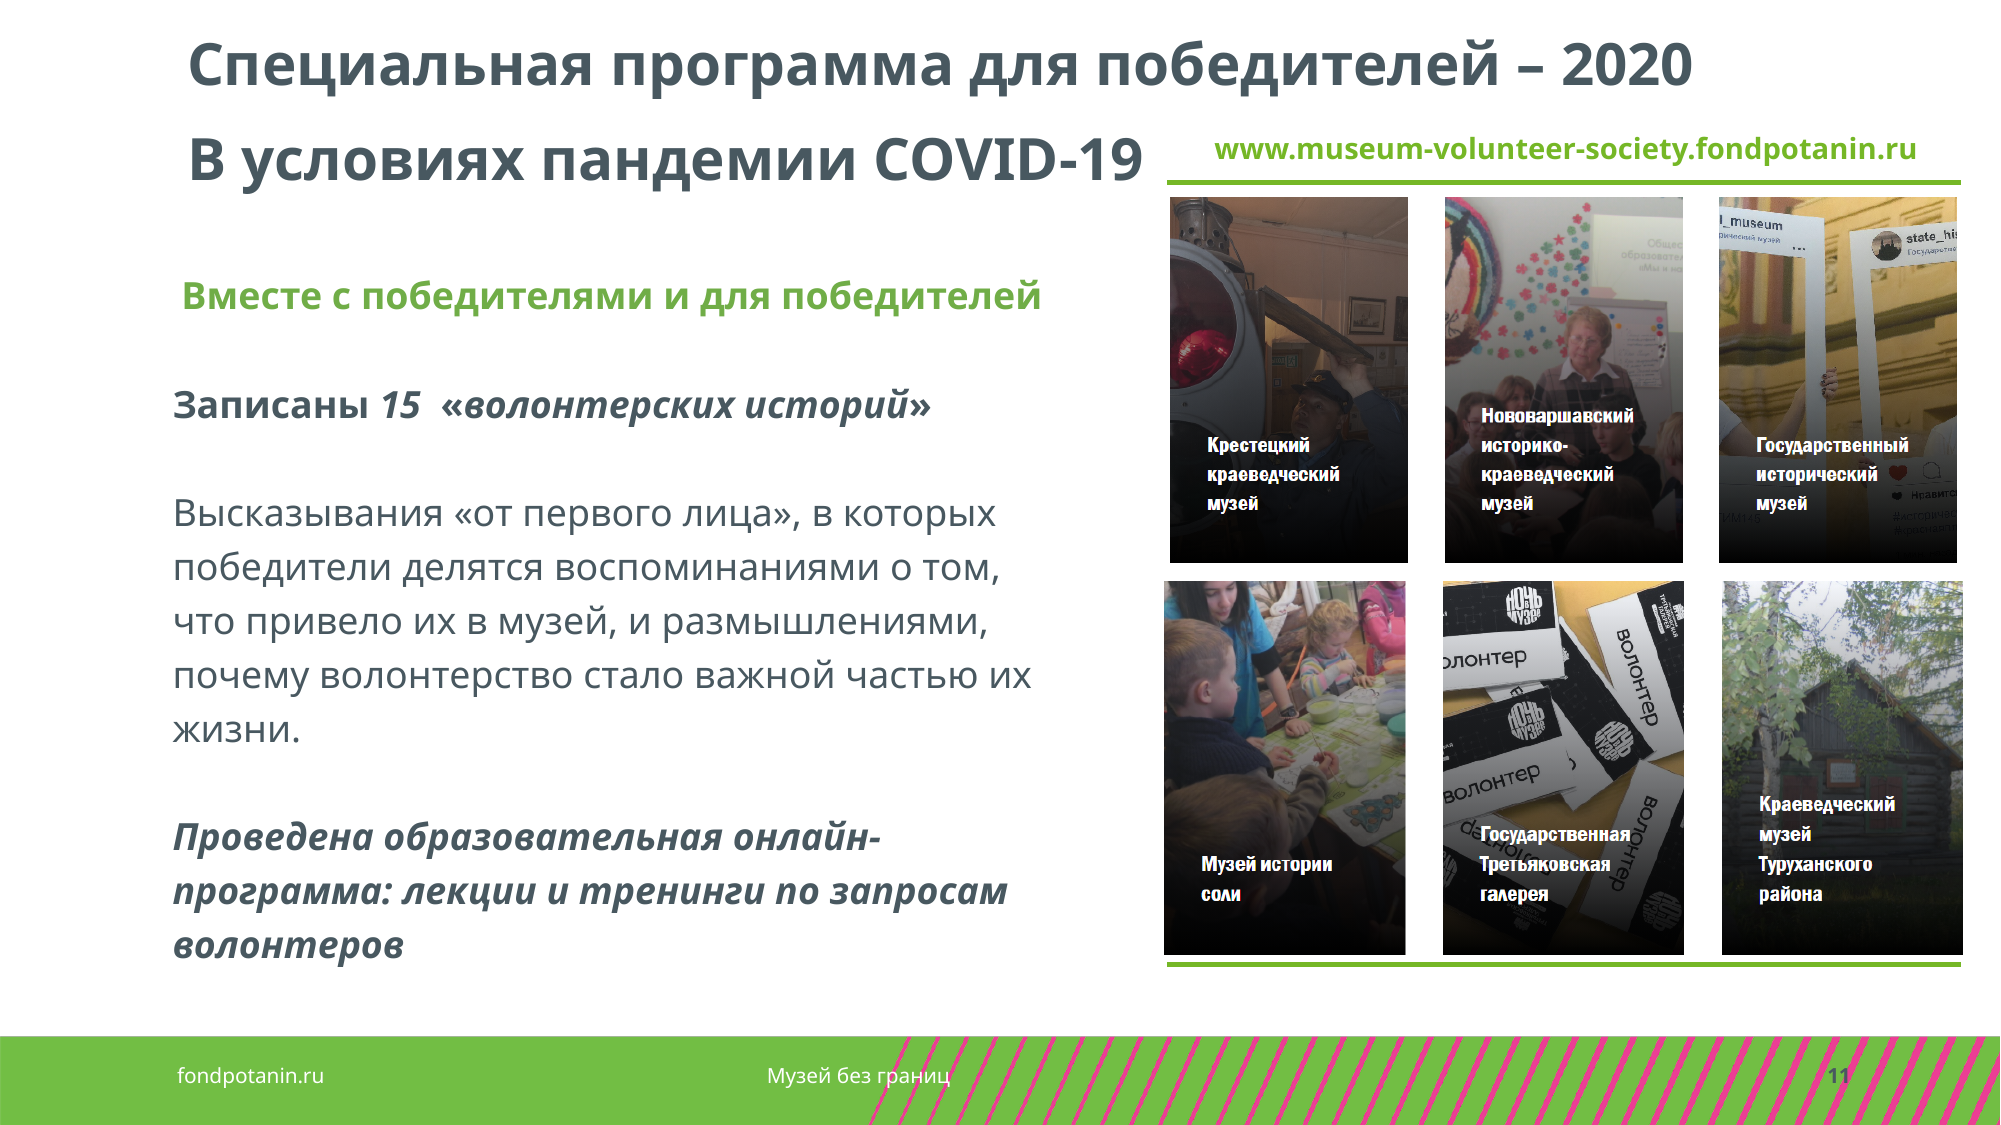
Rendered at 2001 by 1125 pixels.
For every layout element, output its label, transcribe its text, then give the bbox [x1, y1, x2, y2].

picture [0, 0, 2000, 1125]
text_box www.museum-volunteer-society.fondpotanin.ru [1777, 122, 1938, 173]
text_box Вместе с победителями и для победителей [166, 203, 1077, 333]
list Специальная программа для победителей – 2020 В условиях пандемии COVID-19 [172, 19, 1777, 236]
text_box Записаны 15 «волонтерских историй» Высказывания «от первого лица», в которых победители делятся воспоминаниями о том, что привело их в музей, и размышлениями, почему волонтерство стало важной частью их жизни. Проведена образовательная онлайн-программа: лекции и тренинги по запросам волонтеров [172, 370, 1070, 1008]
